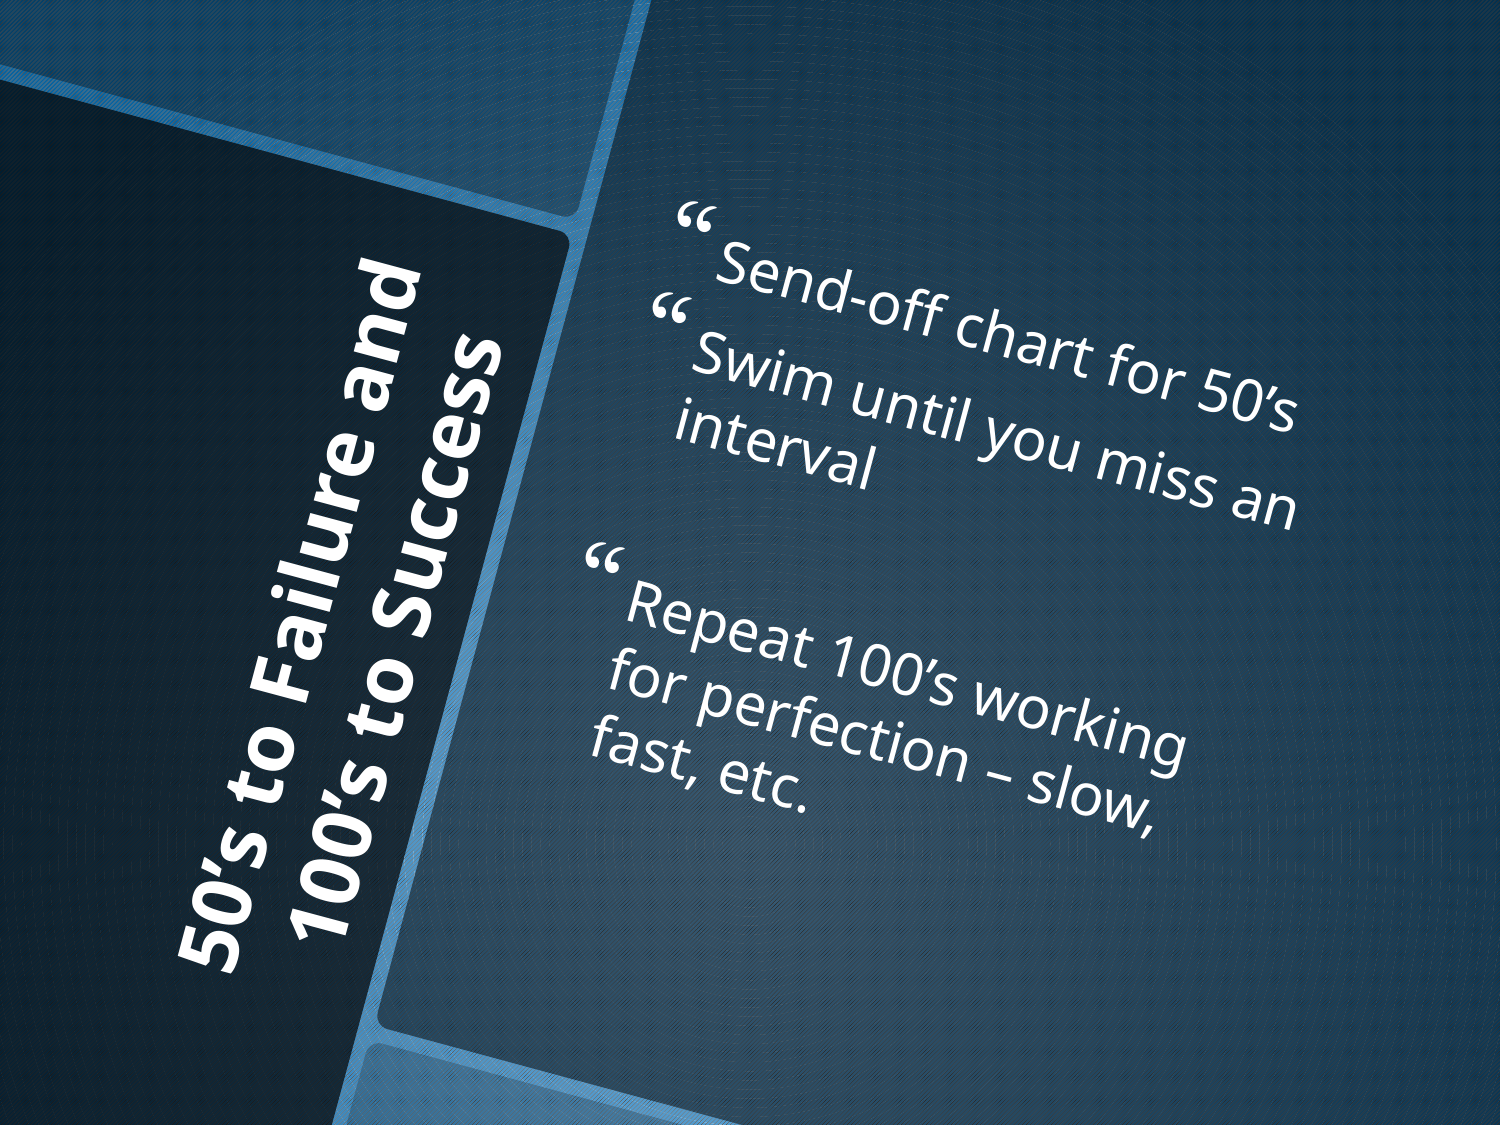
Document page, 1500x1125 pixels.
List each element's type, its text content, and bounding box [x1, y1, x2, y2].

list Send-off chart for 50’s Swim until you miss an interval Repeat 100’s working for perfection – slow, fast, etc. [475, 72, 1430, 1076]
title 50’s to Failure and 100’s to Success [69, 181, 554, 1056]
